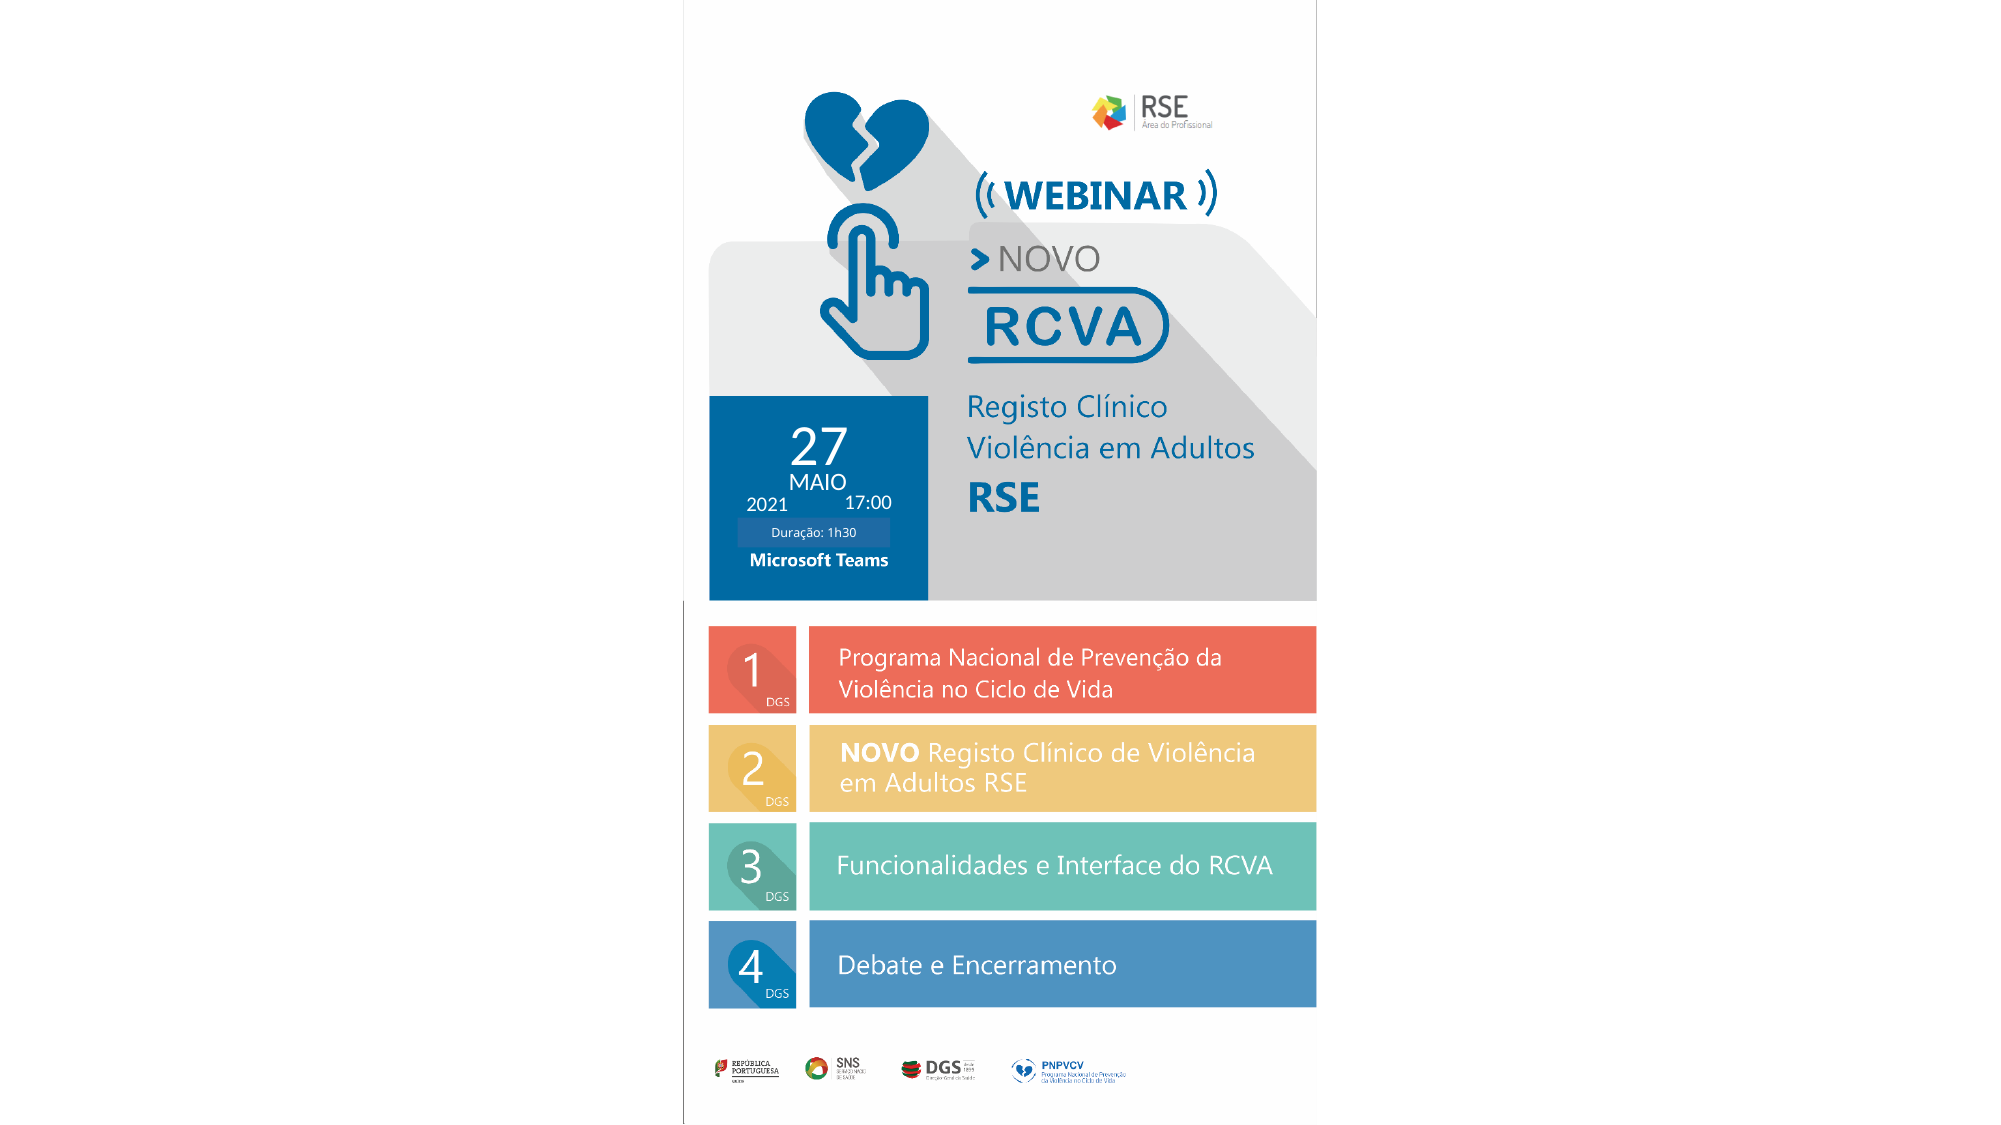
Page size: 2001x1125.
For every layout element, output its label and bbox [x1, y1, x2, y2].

text_box [683, 0, 1317, 1125]
